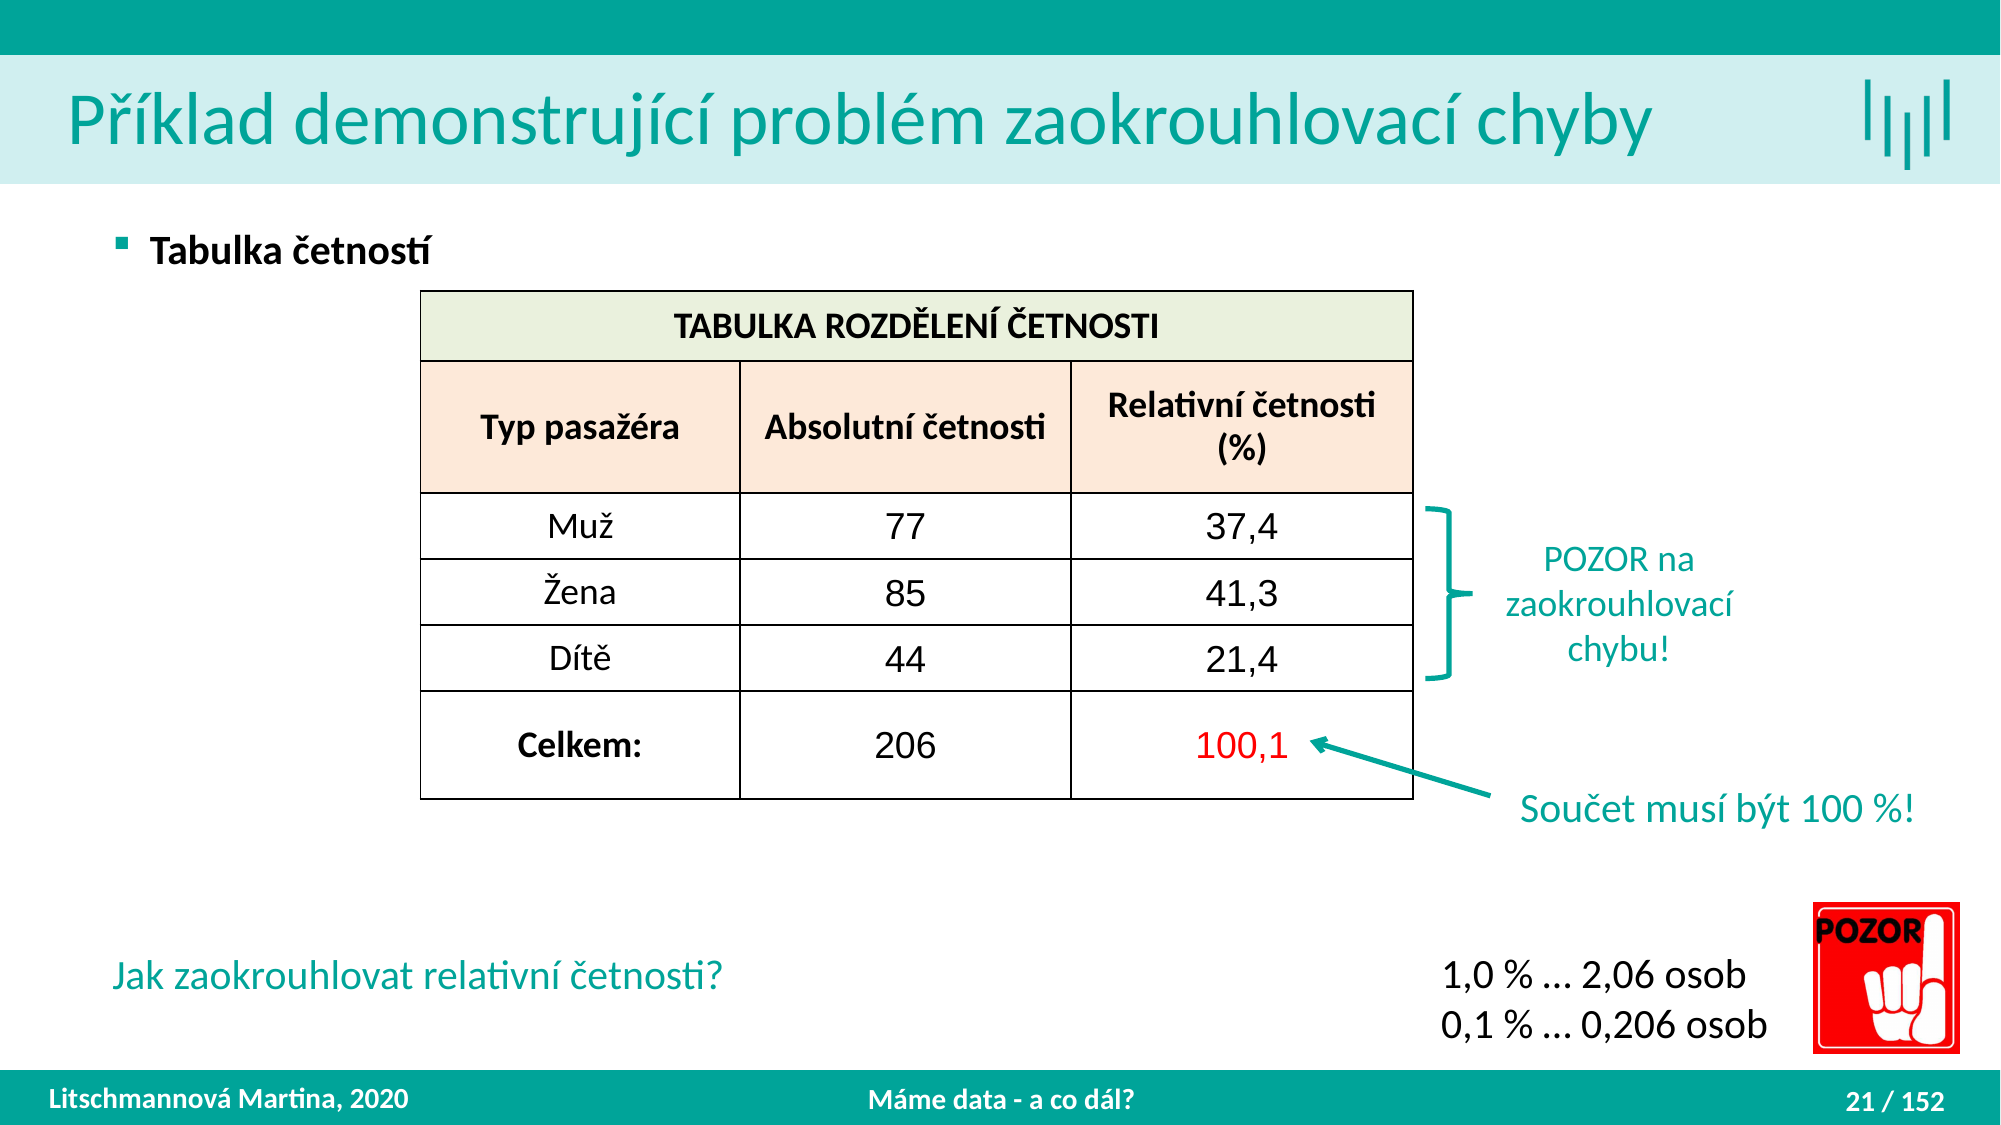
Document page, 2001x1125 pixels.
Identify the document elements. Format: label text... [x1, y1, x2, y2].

table_cell 206 [741, 692, 1070, 798]
table_cell 85 [741, 560, 1070, 624]
table_header TABULKA ROZDĚLENÍ ČETNOSTI [421, 292, 1412, 360]
table_cell Žena [421, 560, 739, 624]
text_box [1309, 740, 1491, 796]
text_box [1425, 508, 1473, 680]
slide_number 21 / 152 [1509, 1072, 1960, 1125]
table_cell Muž [421, 494, 739, 558]
table_cell 41,3 [1072, 560, 1412, 624]
table_cell 100,1 [1072, 692, 1412, 798]
table_cell Typ pasažéra [421, 362, 739, 492]
slide_number Litschmannová Martina, 2020 [33, 1070, 484, 1124]
table_cell Relativní četnosti (%) [1072, 362, 1412, 492]
footer Máme data - a co dál? [664, 1070, 1340, 1125]
table_cell 21,4 [1072, 626, 1412, 690]
text_box POZOR na zaokrouhlovací chybu! [1473, 527, 1766, 677]
table_cell Dítě [421, 626, 739, 690]
table_cell Absolutní četnosti [741, 362, 1070, 492]
text_box Součet musí být 100 %! [1490, 773, 1946, 839]
picture [1813, 902, 1960, 1054]
text_box 1,0 % … 2,06 osob 0,1 % … 0,206 osob [1426, 938, 1796, 1054]
table_cell 77 [741, 494, 1070, 558]
picture [1852, 69, 1960, 178]
table_cell Celkem: [421, 692, 739, 798]
table_cell 44 [741, 626, 1070, 690]
table_cell 37,4 [1072, 494, 1412, 558]
list Příklad demonstrující problém zaokrouhlovací chyby [52, 59, 1835, 181]
list Tabulka četností Jak zaokrouhlovat relativní četnosti? [97, 220, 1923, 1014]
